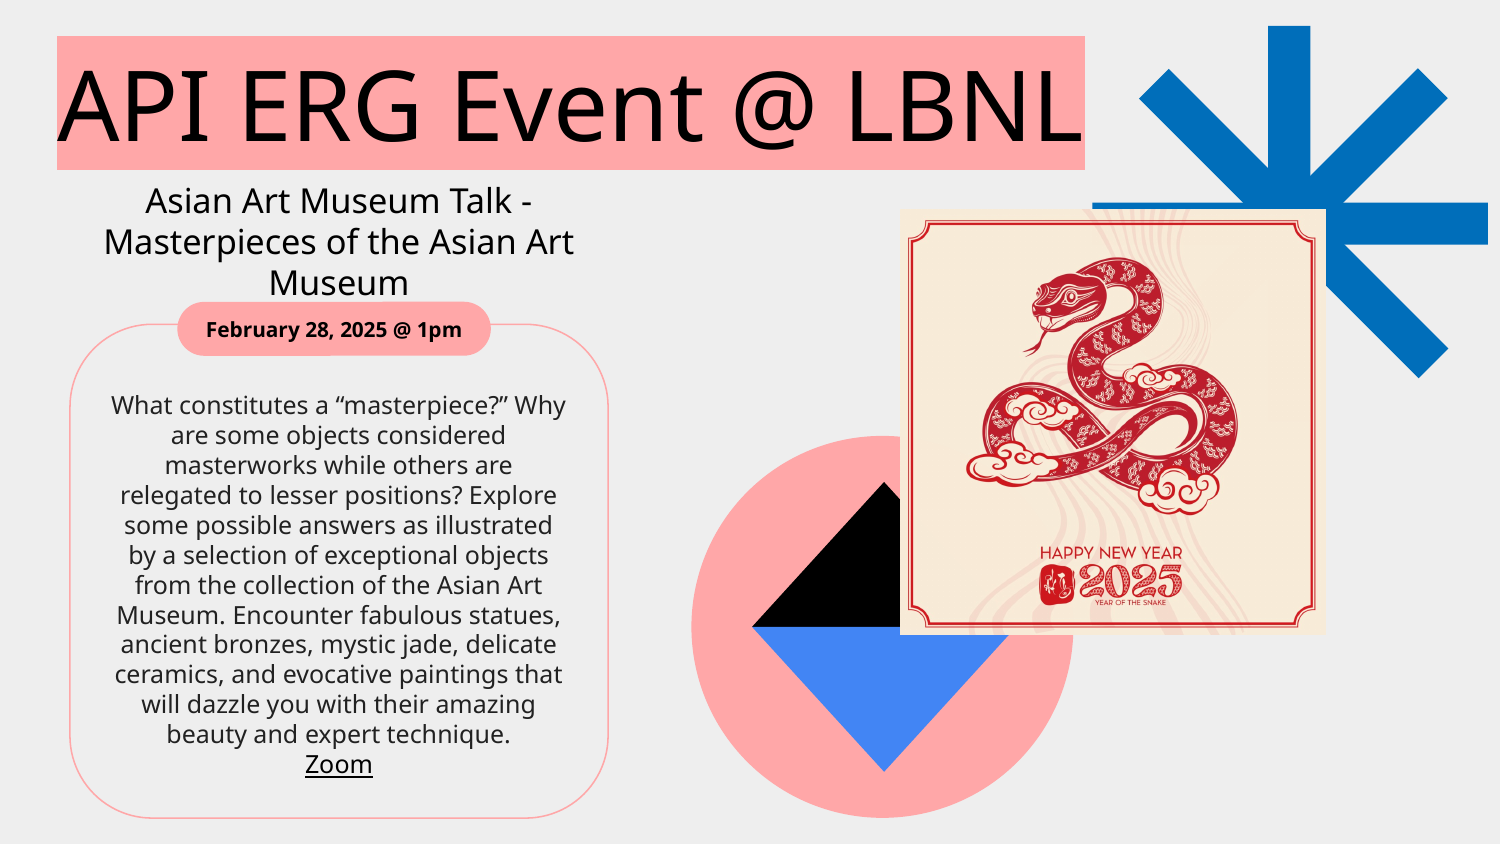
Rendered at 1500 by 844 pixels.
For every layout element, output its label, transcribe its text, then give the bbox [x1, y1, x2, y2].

title API ERG Event @ LBNL [42, 28, 1456, 272]
picture [899, 209, 1326, 635]
title Asian Art Museum Talk - Masterpieces of the Asian Art Museum [21, 164, 657, 282]
text_box February 28, 2025 @ 1pm [177, 301, 491, 356]
text_box What constitutes a “masterpiece?” Why are some objects considered masterworks while others are relegated to lesser positions? Explore some possible answers as illustrated by a selection of exceptional objects from the collection of the Asian Art Museum. Encounter fabulous statues, ancient bronzes, mystic jade, delicate ceramics, and evocative paintings that will dazzle you with their amazing beauty and expert technique. Zoom [69, 324, 609, 819]
